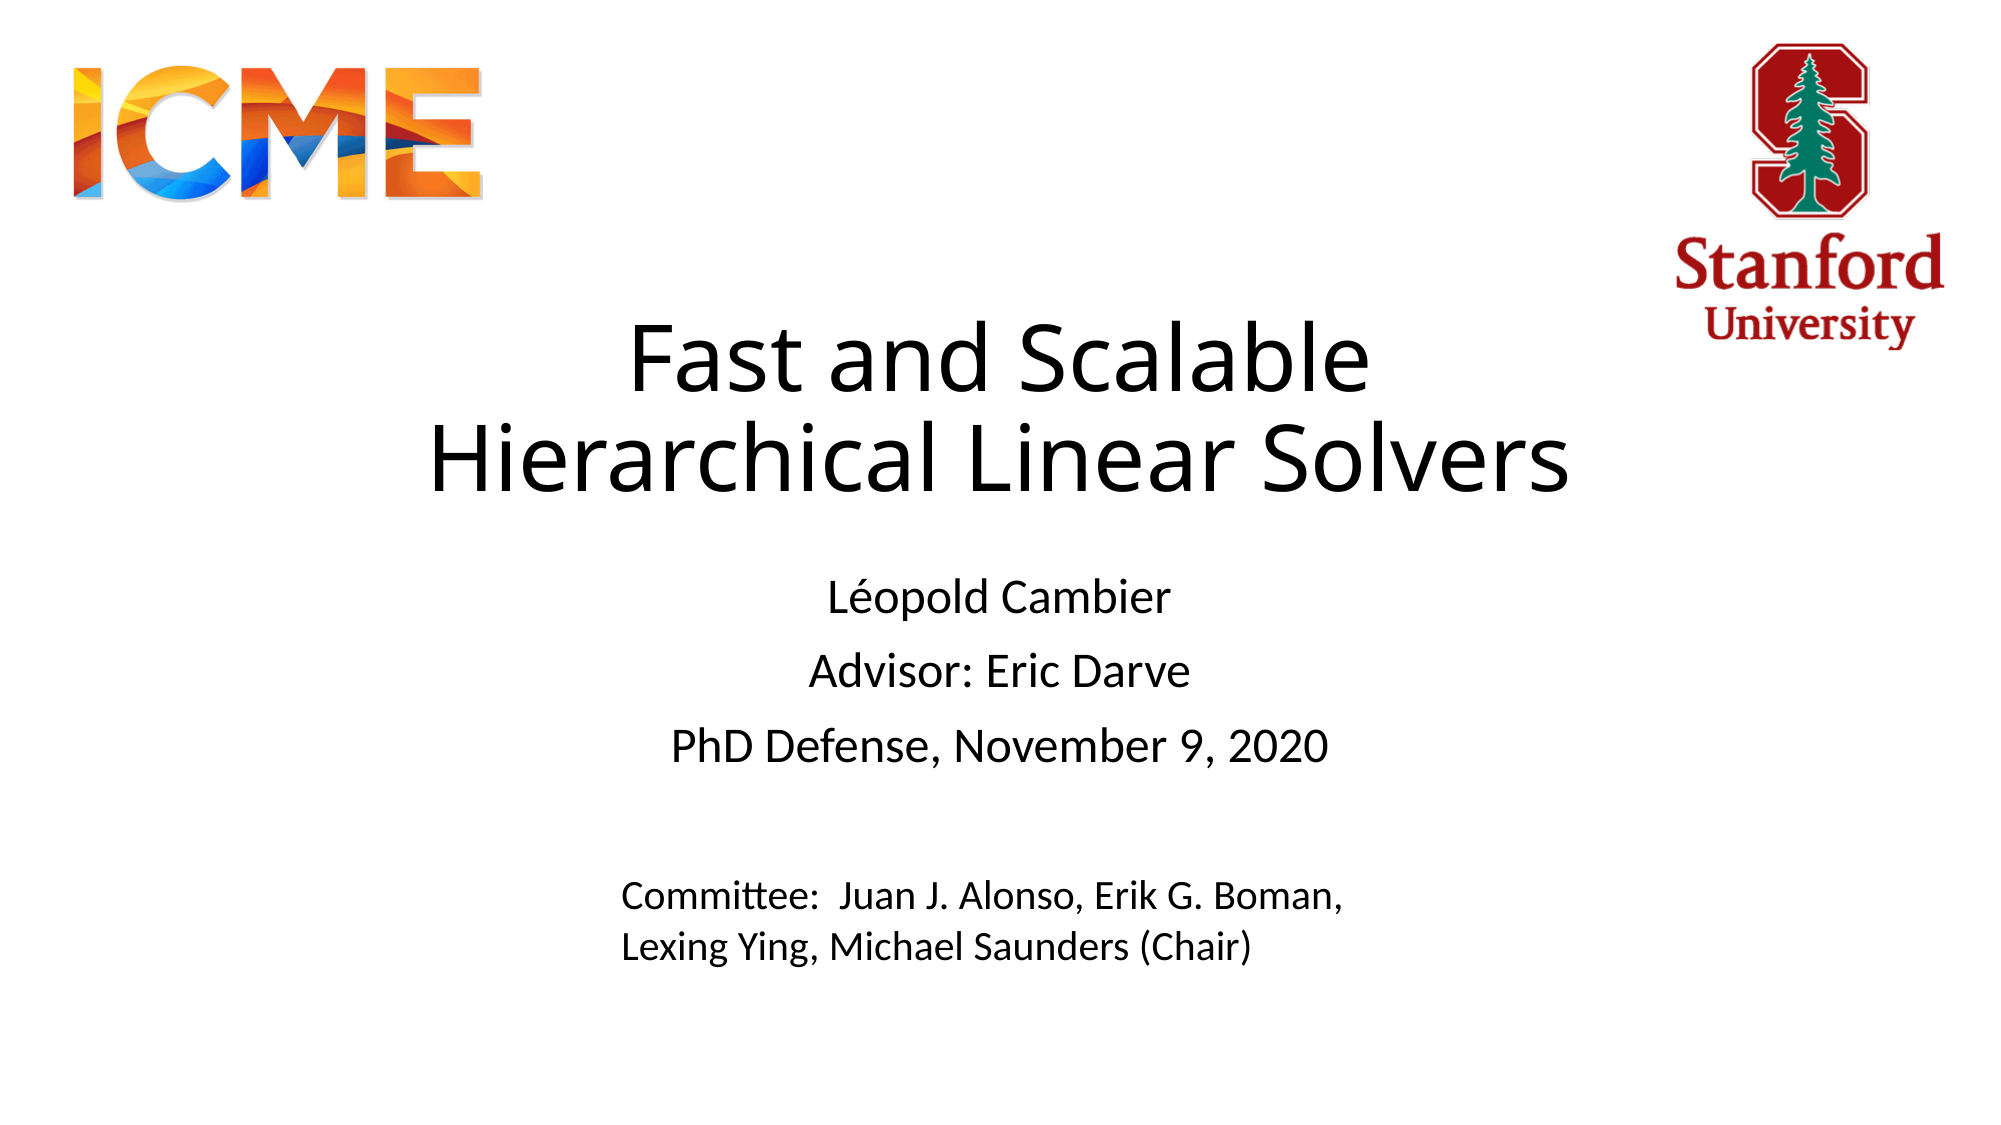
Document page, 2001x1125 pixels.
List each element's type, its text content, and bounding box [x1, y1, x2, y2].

subtitle Léopold Cambier Advisor: Eric Darve PhD Defense, November 9, 2020 [249, 562, 1750, 907]
text_box Committee: Juan J. Alonso, Erik G. Boman, Lexing Ying, Michael Saunders (Chair) [606, 861, 1394, 976]
picture [1667, 37, 1956, 355]
picture [55, 57, 499, 205]
title Fast and Scalable Hierarchical Linear Solvers [358, 236, 1642, 519]
